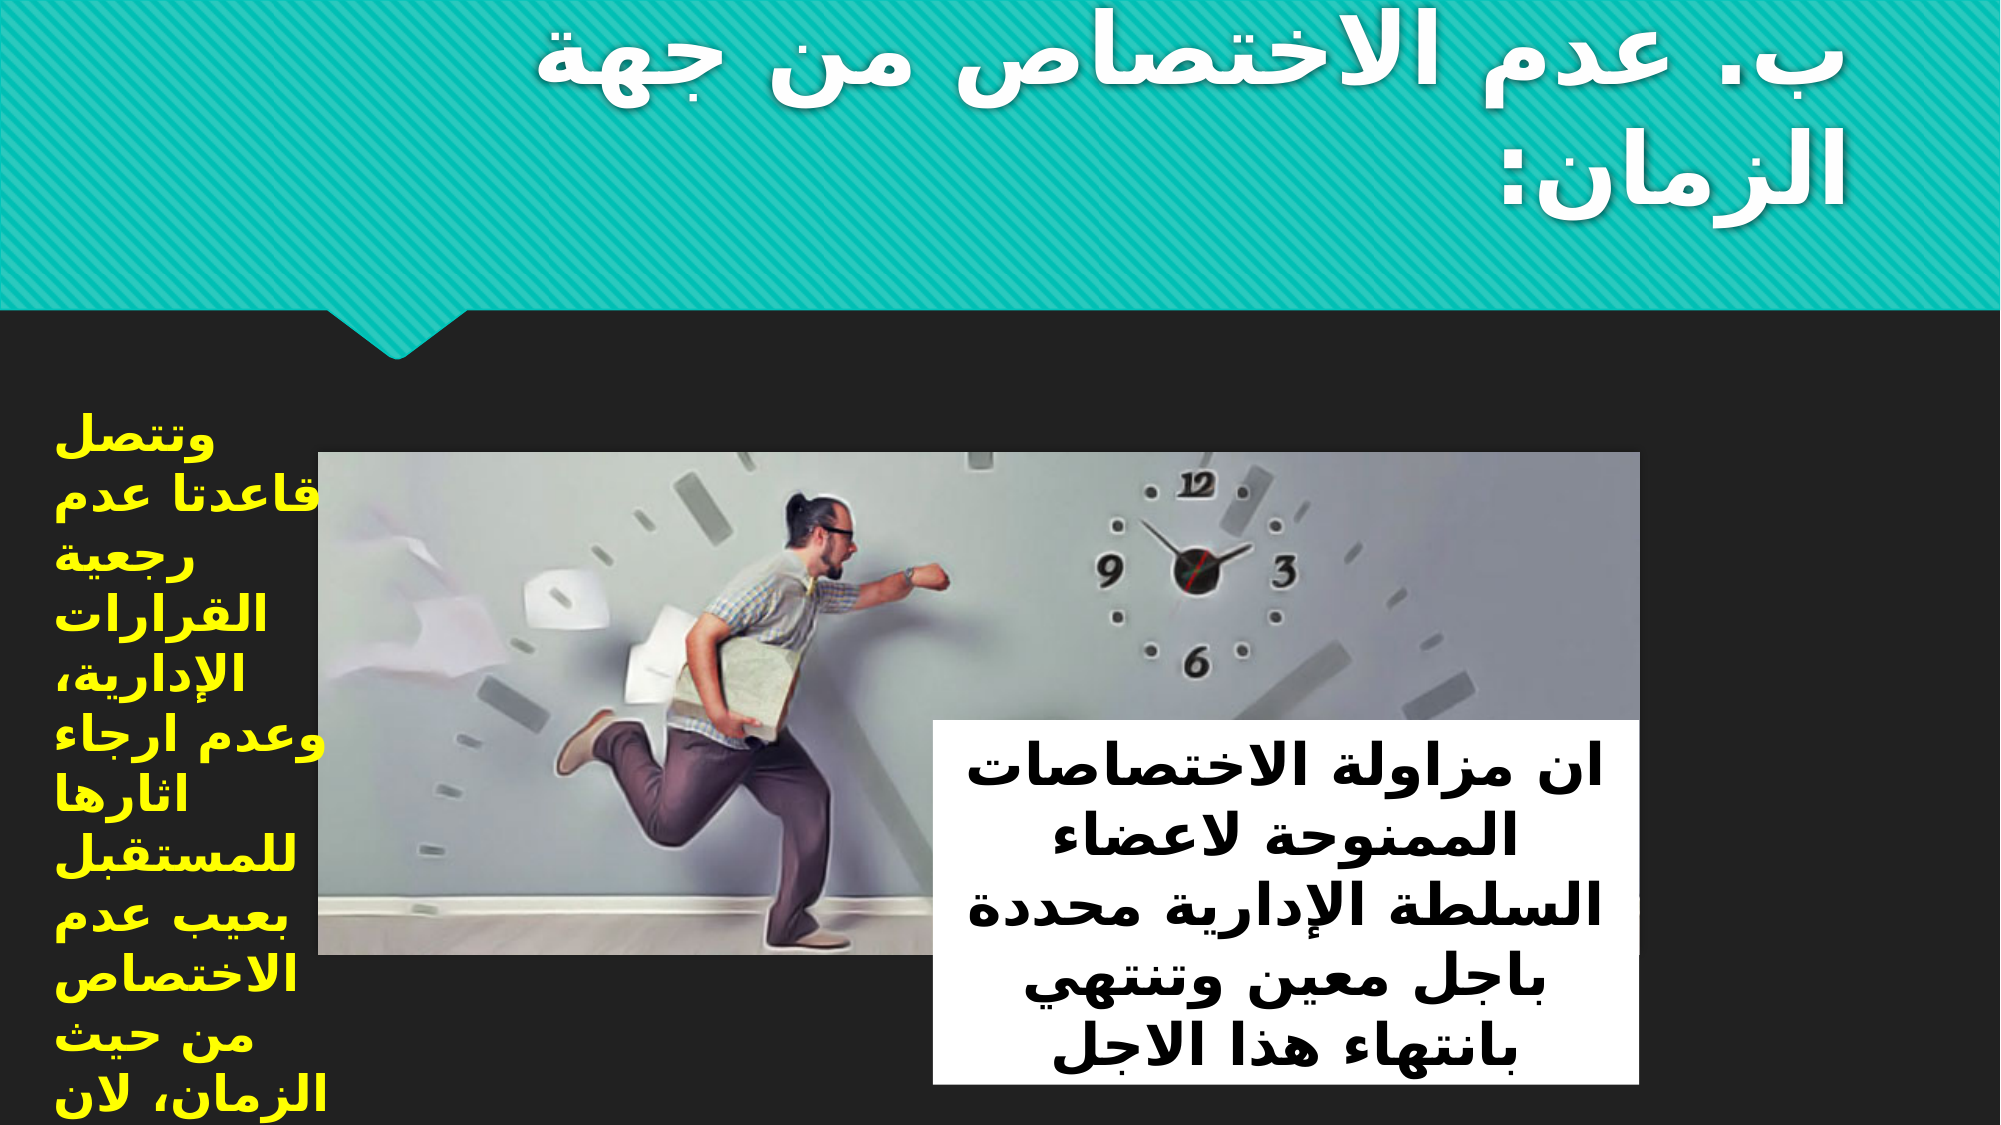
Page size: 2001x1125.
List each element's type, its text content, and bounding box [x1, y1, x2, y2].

text_box وتتصل قاعدتا عدم رجعية القرارات الإدارية، وعدم ارجاء اثارها للمستقبل بعيب عدم الاختصاص من حيث الزمان، لان عدم احترام القاعدتين المذكورتين يمثل خرقا لقواعد الاختصاص الزماني من جهة واخلالا باستقرار المعاملات القانونية من جهة أخرى. [38, 394, 354, 1125]
title ب. عدم الاختصاص من جهة الزمان: [132, 73, 1868, 233]
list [318, 452, 1640, 955]
text_box ان مزاولة الاختصاصات الممنوحة لاعضاء السلطة الإدارية محددة باجل معين وتنتهي بانتهاء هذا الاجل [932, 955, 1640, 1085]
